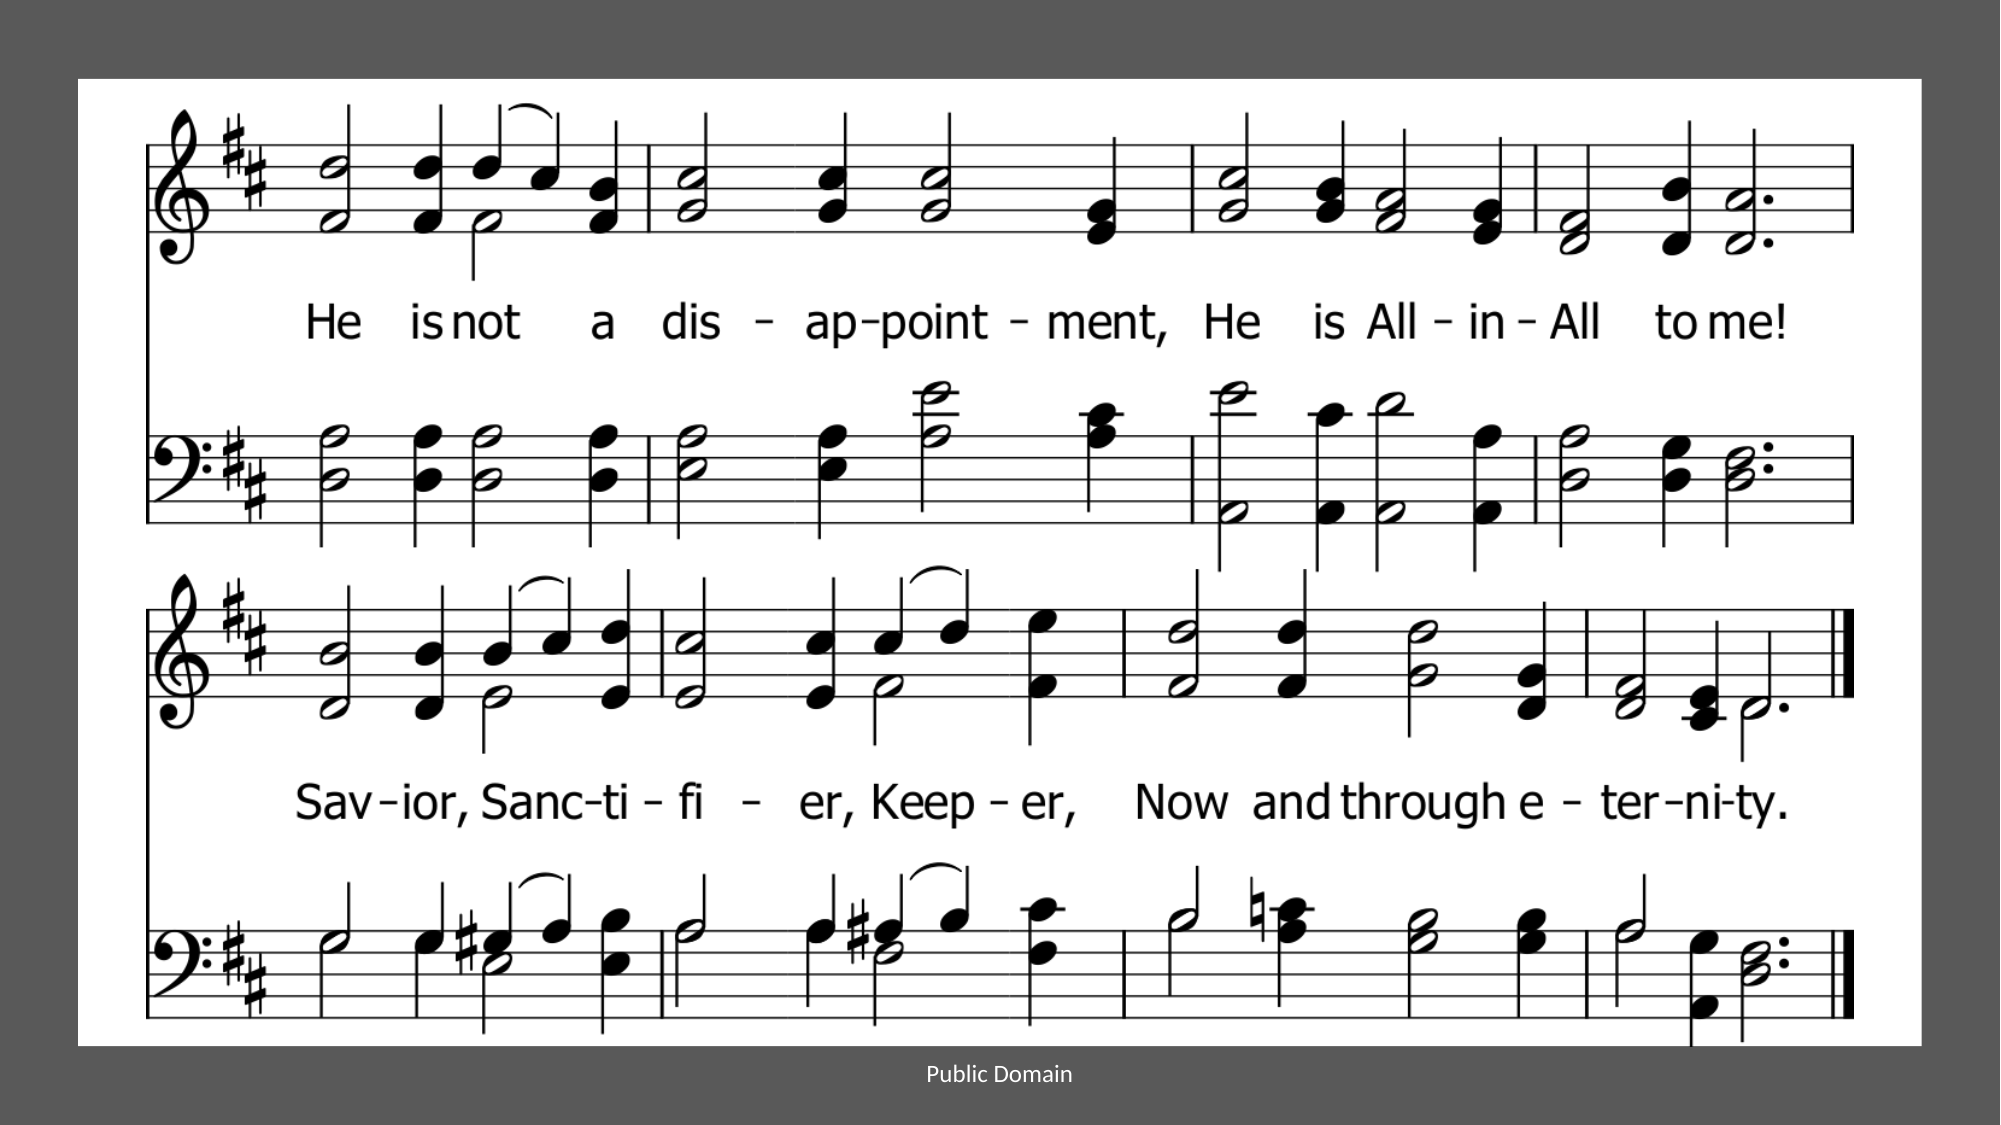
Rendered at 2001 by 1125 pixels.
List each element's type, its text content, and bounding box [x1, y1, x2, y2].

text_box [0, 0, 2000, 1125]
footer Public Domain [662, 1047, 1338, 1103]
picture [146, 101, 1854, 1047]
text_box [77, 78, 1923, 1047]
